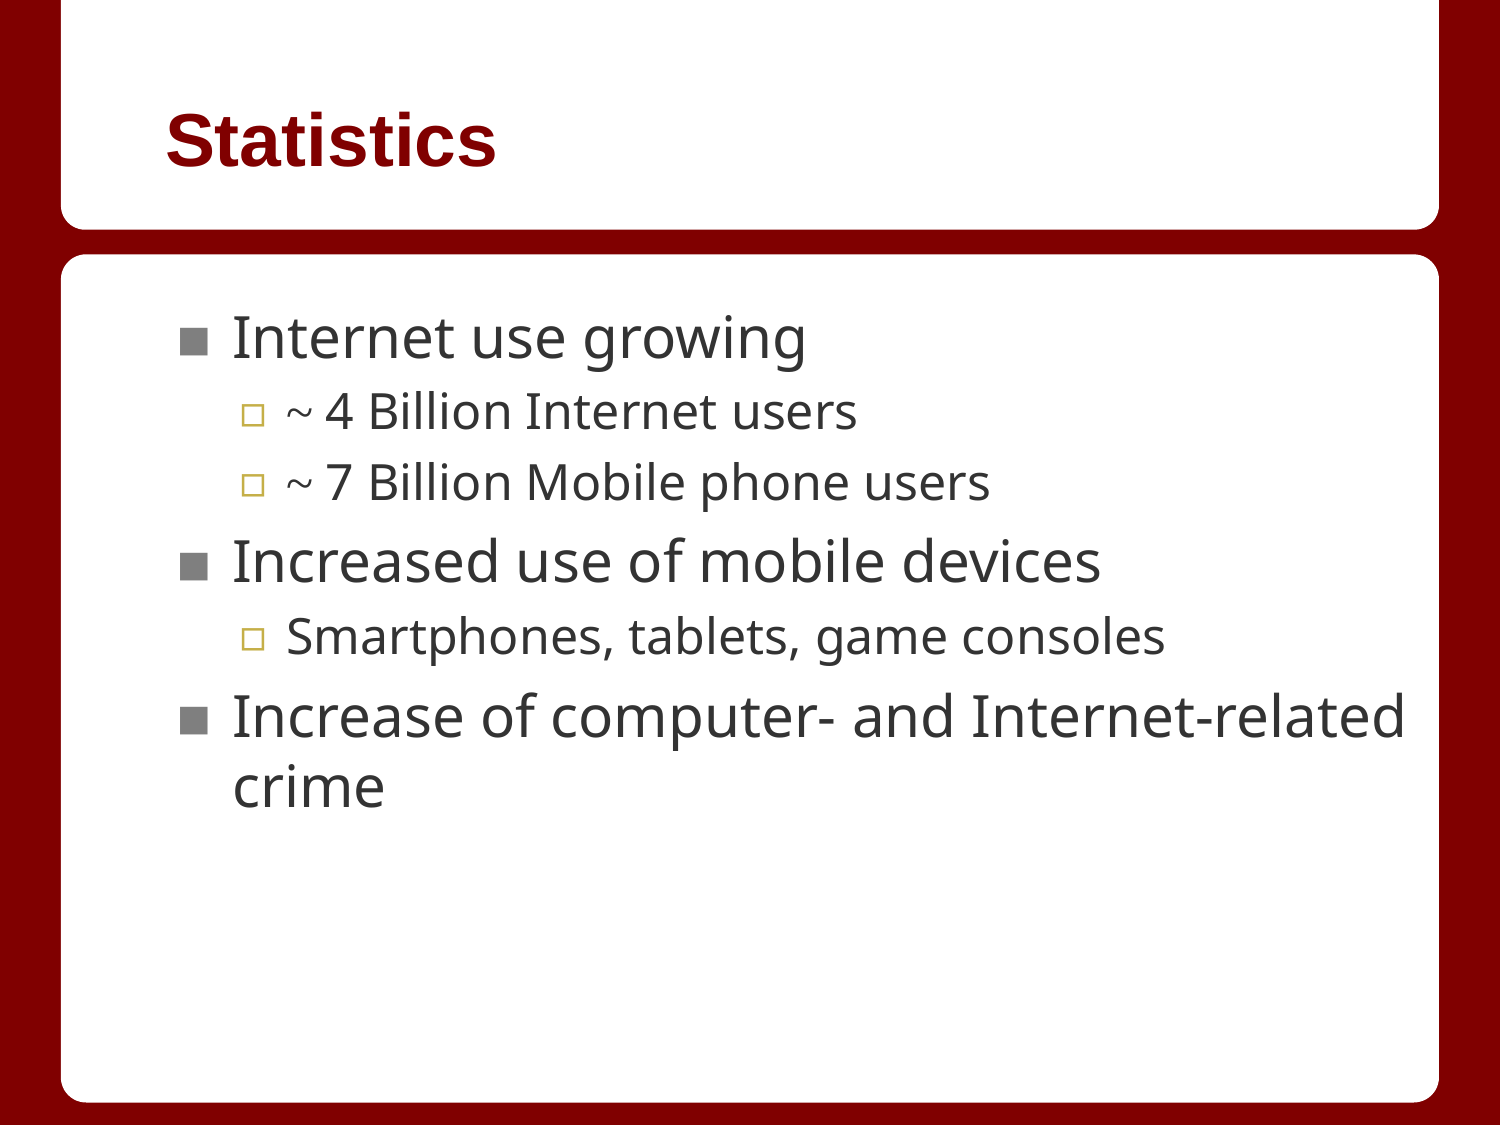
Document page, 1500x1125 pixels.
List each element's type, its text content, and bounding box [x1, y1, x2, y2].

text_box Internet use growing ~ 4 Billion Internet users ~ 7 Billion Mobile phone users Increased use of mobile devices Smartphones, tablets, game consoles Increase of computer- and Internet-related crime [149, 292, 1425, 1043]
text_box Statistics [149, 84, 1425, 234]
